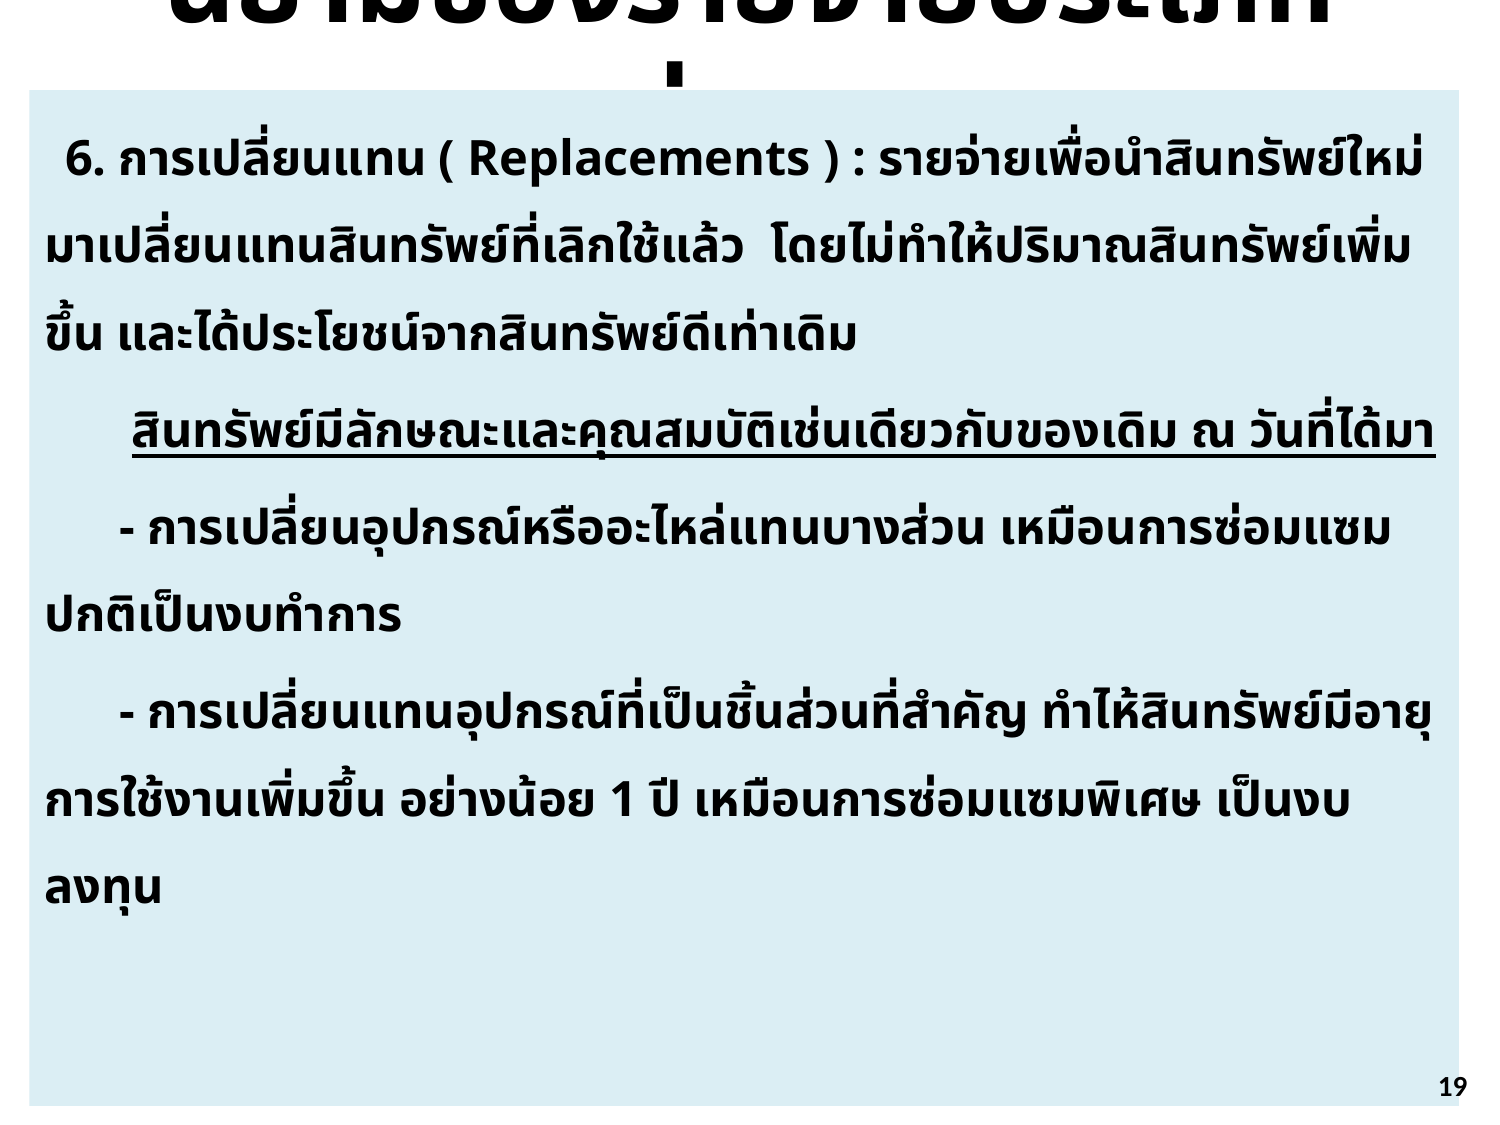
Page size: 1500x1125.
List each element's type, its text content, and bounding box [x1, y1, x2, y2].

list 6. การเปลี่ยนแทน ( Replacements ) : รายจ่ายเพื่อนำสินทรัพย์ใหม่มาเปลี่ยนแทนสินทรัพย์ที่เลิกใช้แล้ว โดยไม่ทำให้ปริมาณสินทรัพย์เพิ่มขึ้น และได้ประโยชน์จากสินทรัพย์ดีเท่าเดิม สินทรัพย์มีลักษณะและคุณสมบัติเช่นเดียวกับของเดิม ณ วันที่ได้มา - การเปลี่ยนอุปกรณ์หรืออะไหล่แทนบางส่วน เหมือนการซ่อมแซมปกติเป็นงบทำการ - การเปลี่ยนแทนอุปกรณ์ที่เป็นชิ้นส่วนที่สำคัญ ทำไห้สินทรัพย์มีอายุการใช้งานเพิ่มขึ้น อย่างน้อย 1 ปี เหมือนการซ่อมแซมพิเศษ เป็นงบลงทุน [29, 89, 1460, 1107]
text_box 19 [1409, 1058, 1483, 1110]
title นิยามของรายจ่ายประเภทต่างๆ [74, 0, 1426, 89]
